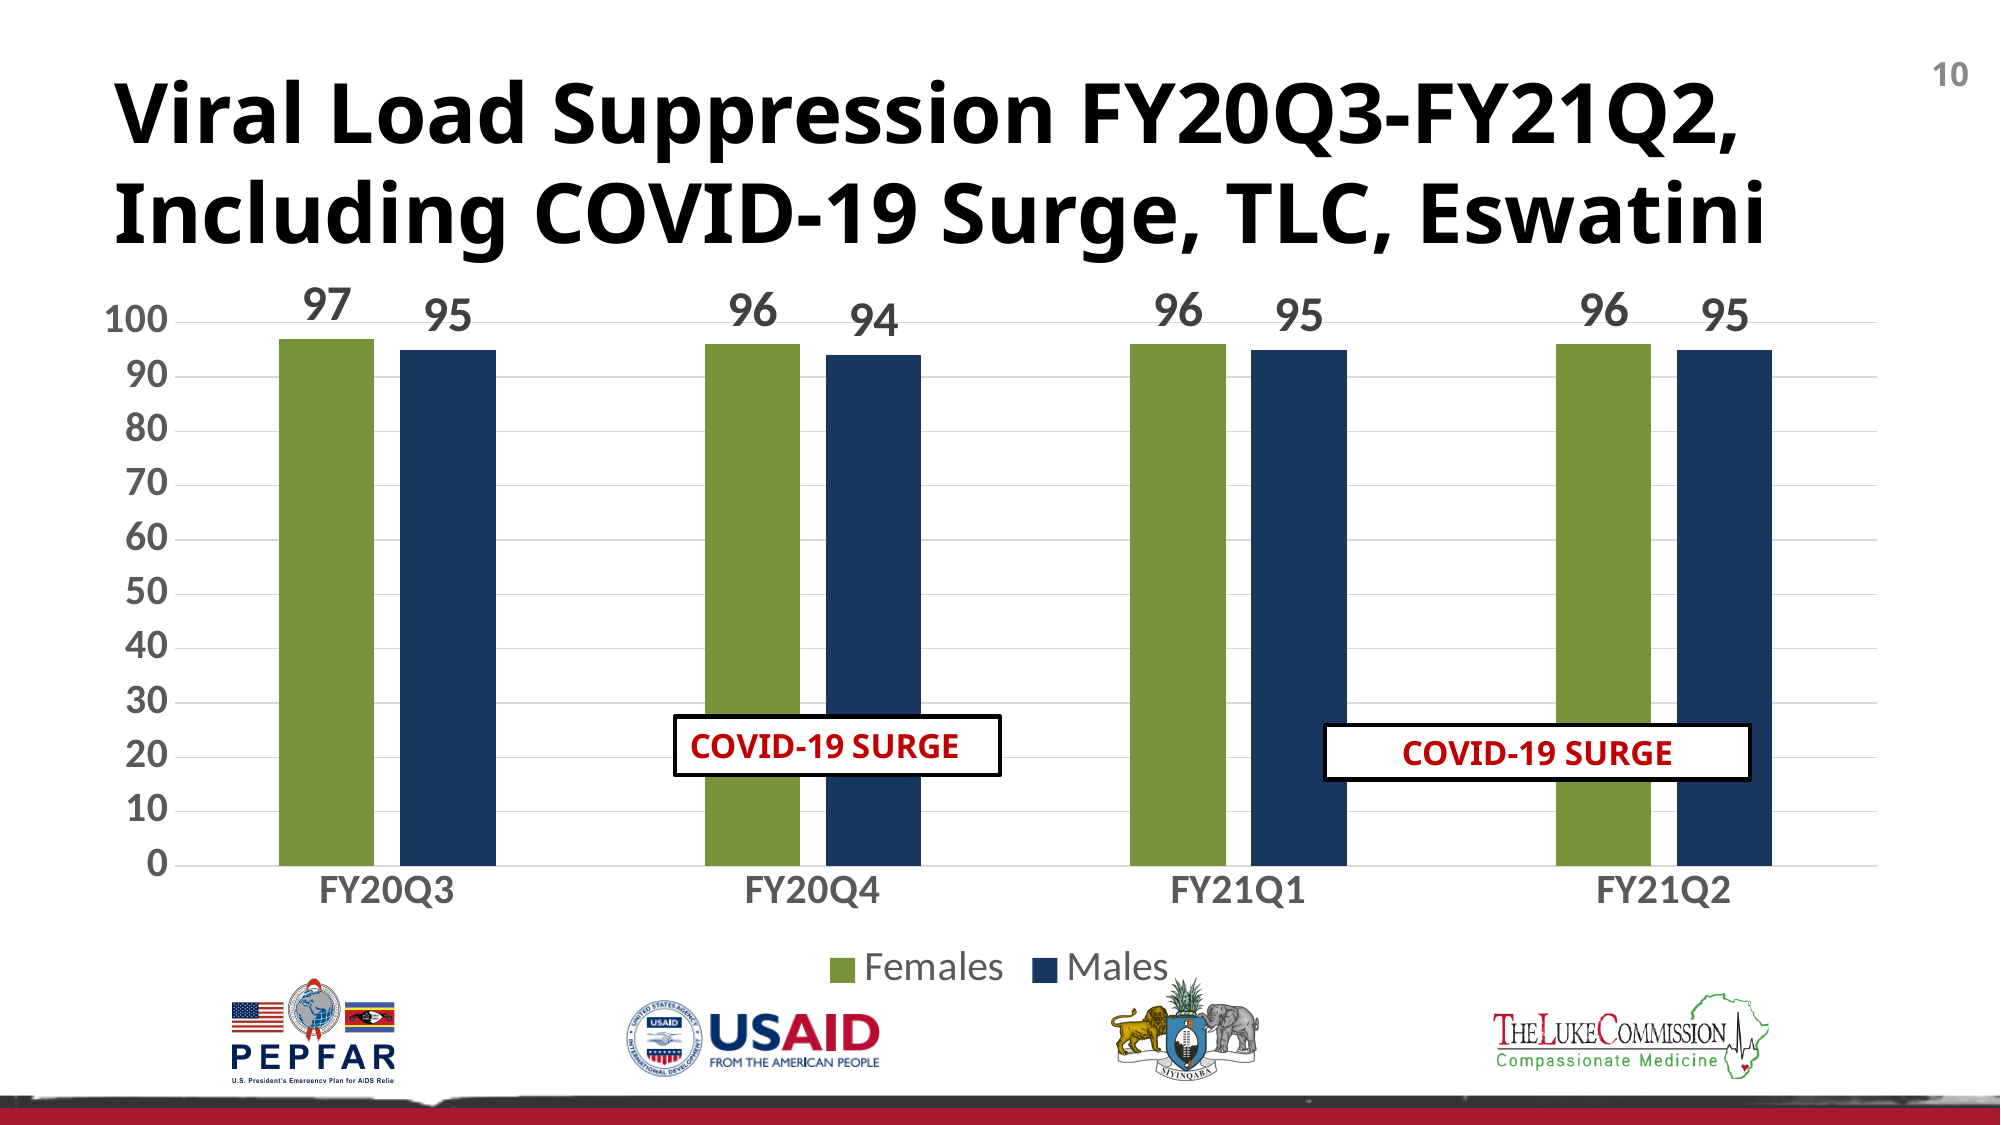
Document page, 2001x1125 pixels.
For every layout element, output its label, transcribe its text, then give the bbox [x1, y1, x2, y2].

chart [99, 273, 1901, 1001]
title Viral Load Suppression FY20Q3-FY21Q2, Including COVID-19 Surge, TLC, Eswatini [99, 95, 1900, 225]
picture [0, 1001, 2000, 1108]
slide_number 10 [1899, 45, 1985, 106]
